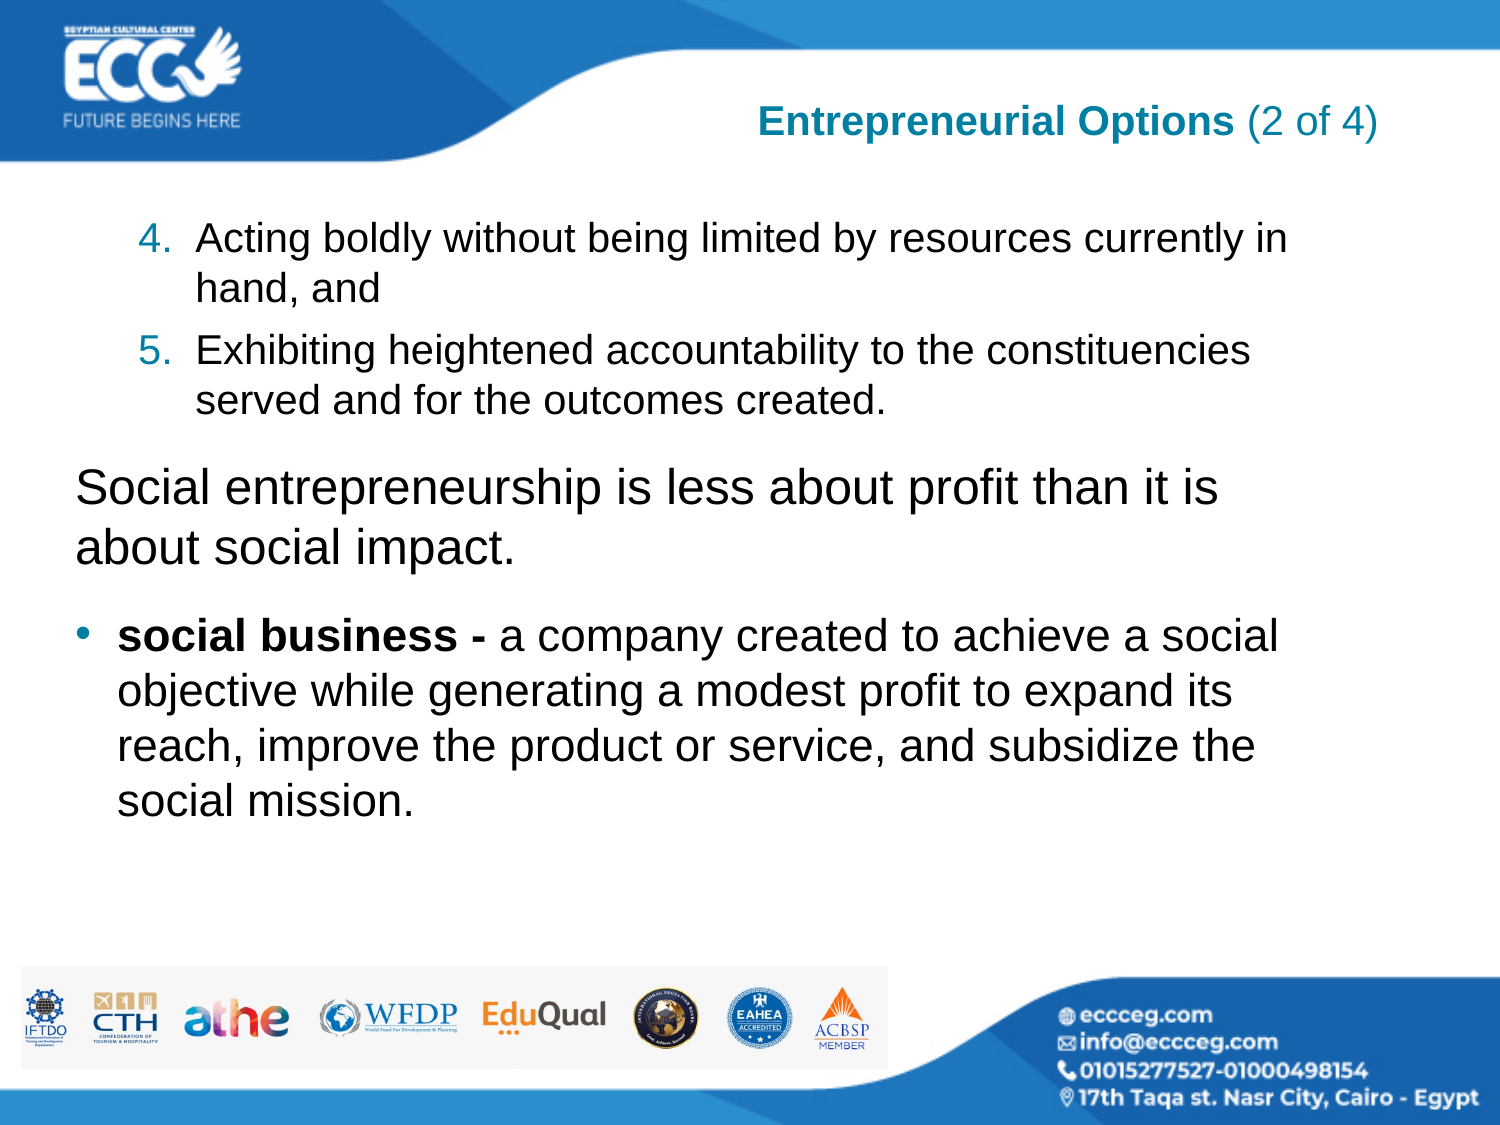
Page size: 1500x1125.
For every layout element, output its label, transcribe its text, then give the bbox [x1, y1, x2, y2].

list Acting boldly without being limited by resources currently in hand, and Exhibiting heightened accountability to the constituencies served and for the outcomes created. Social entrepreneurship is less about profit than it is about social impact. social business - a company created to achieve a social objective while generating a modest profit to expand its reach, improve the product or service, and subsidize the social mission. [75, 210, 1350, 953]
picture [0, 0, 1500, 1125]
title Entrepreneurial Options (2 of 4) [757, 0, 1500, 144]
